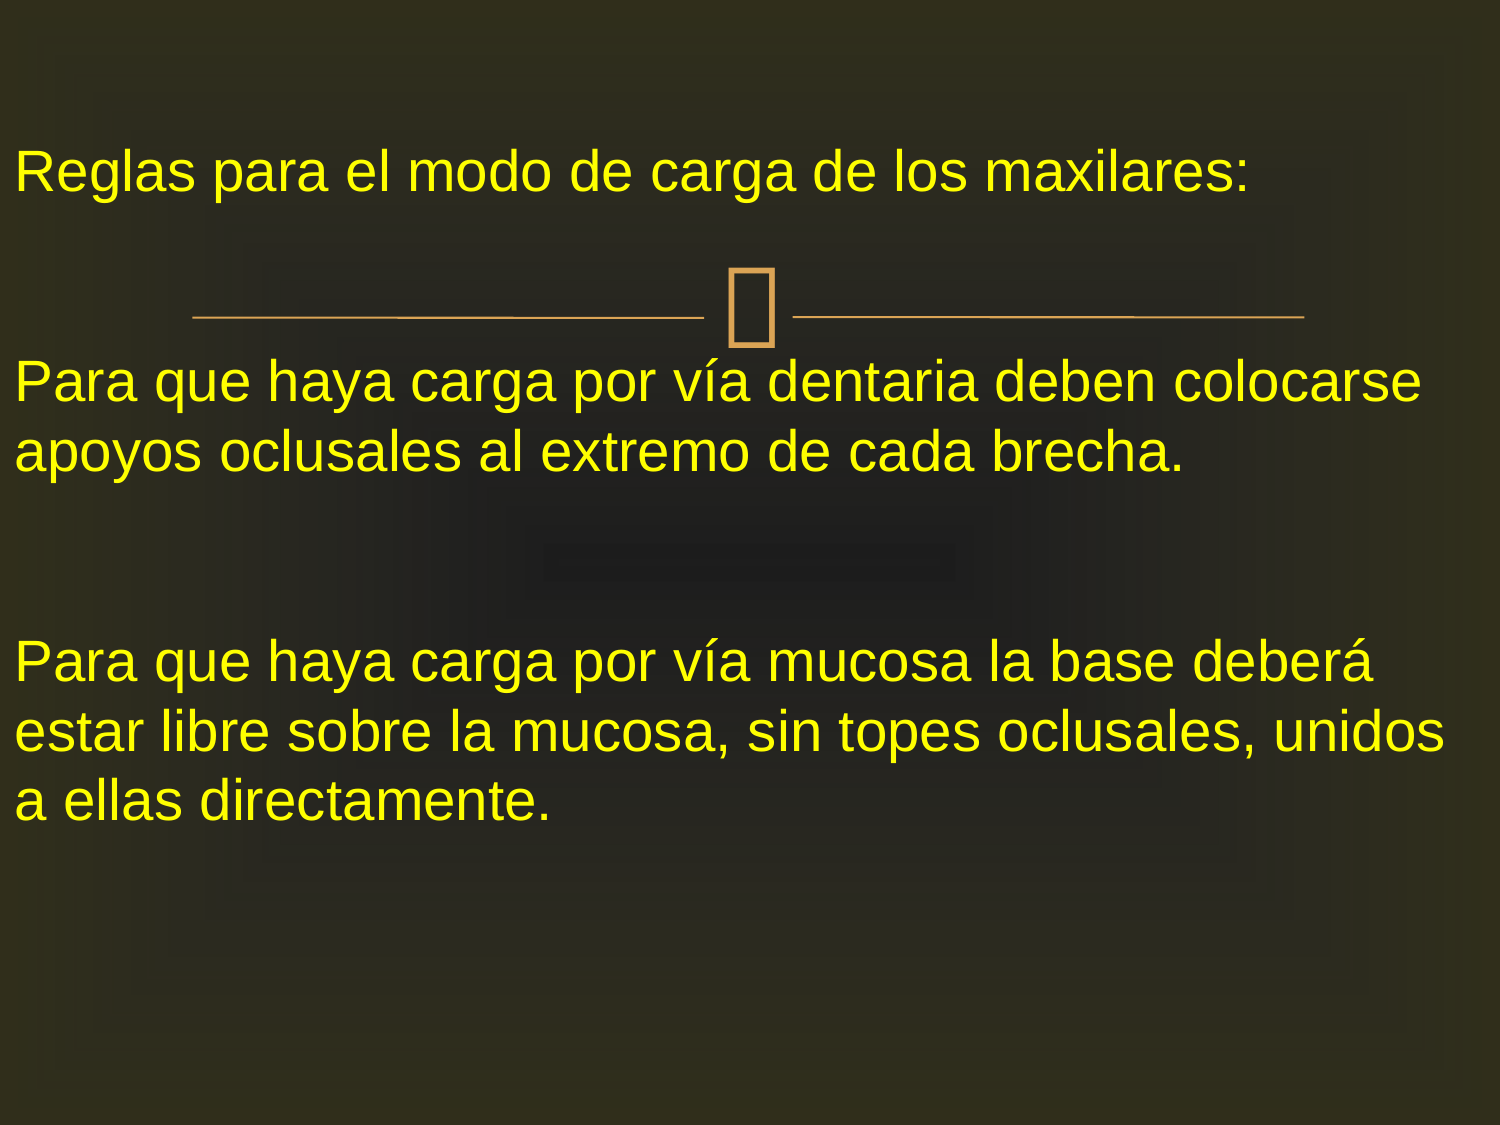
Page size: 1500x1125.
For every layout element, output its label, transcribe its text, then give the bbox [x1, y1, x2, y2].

text_box Reglas para el modo de carga de los maxilares: Para que haya carga por vía dentaria deben colocarse apoyos oclusales al extremo de cada brecha. Para que haya carga por vía mucosa la base deberá estar libre sobre la mucosa, sin topes oclusales, unidos a ellas directamente. [0, 125, 1500, 840]
